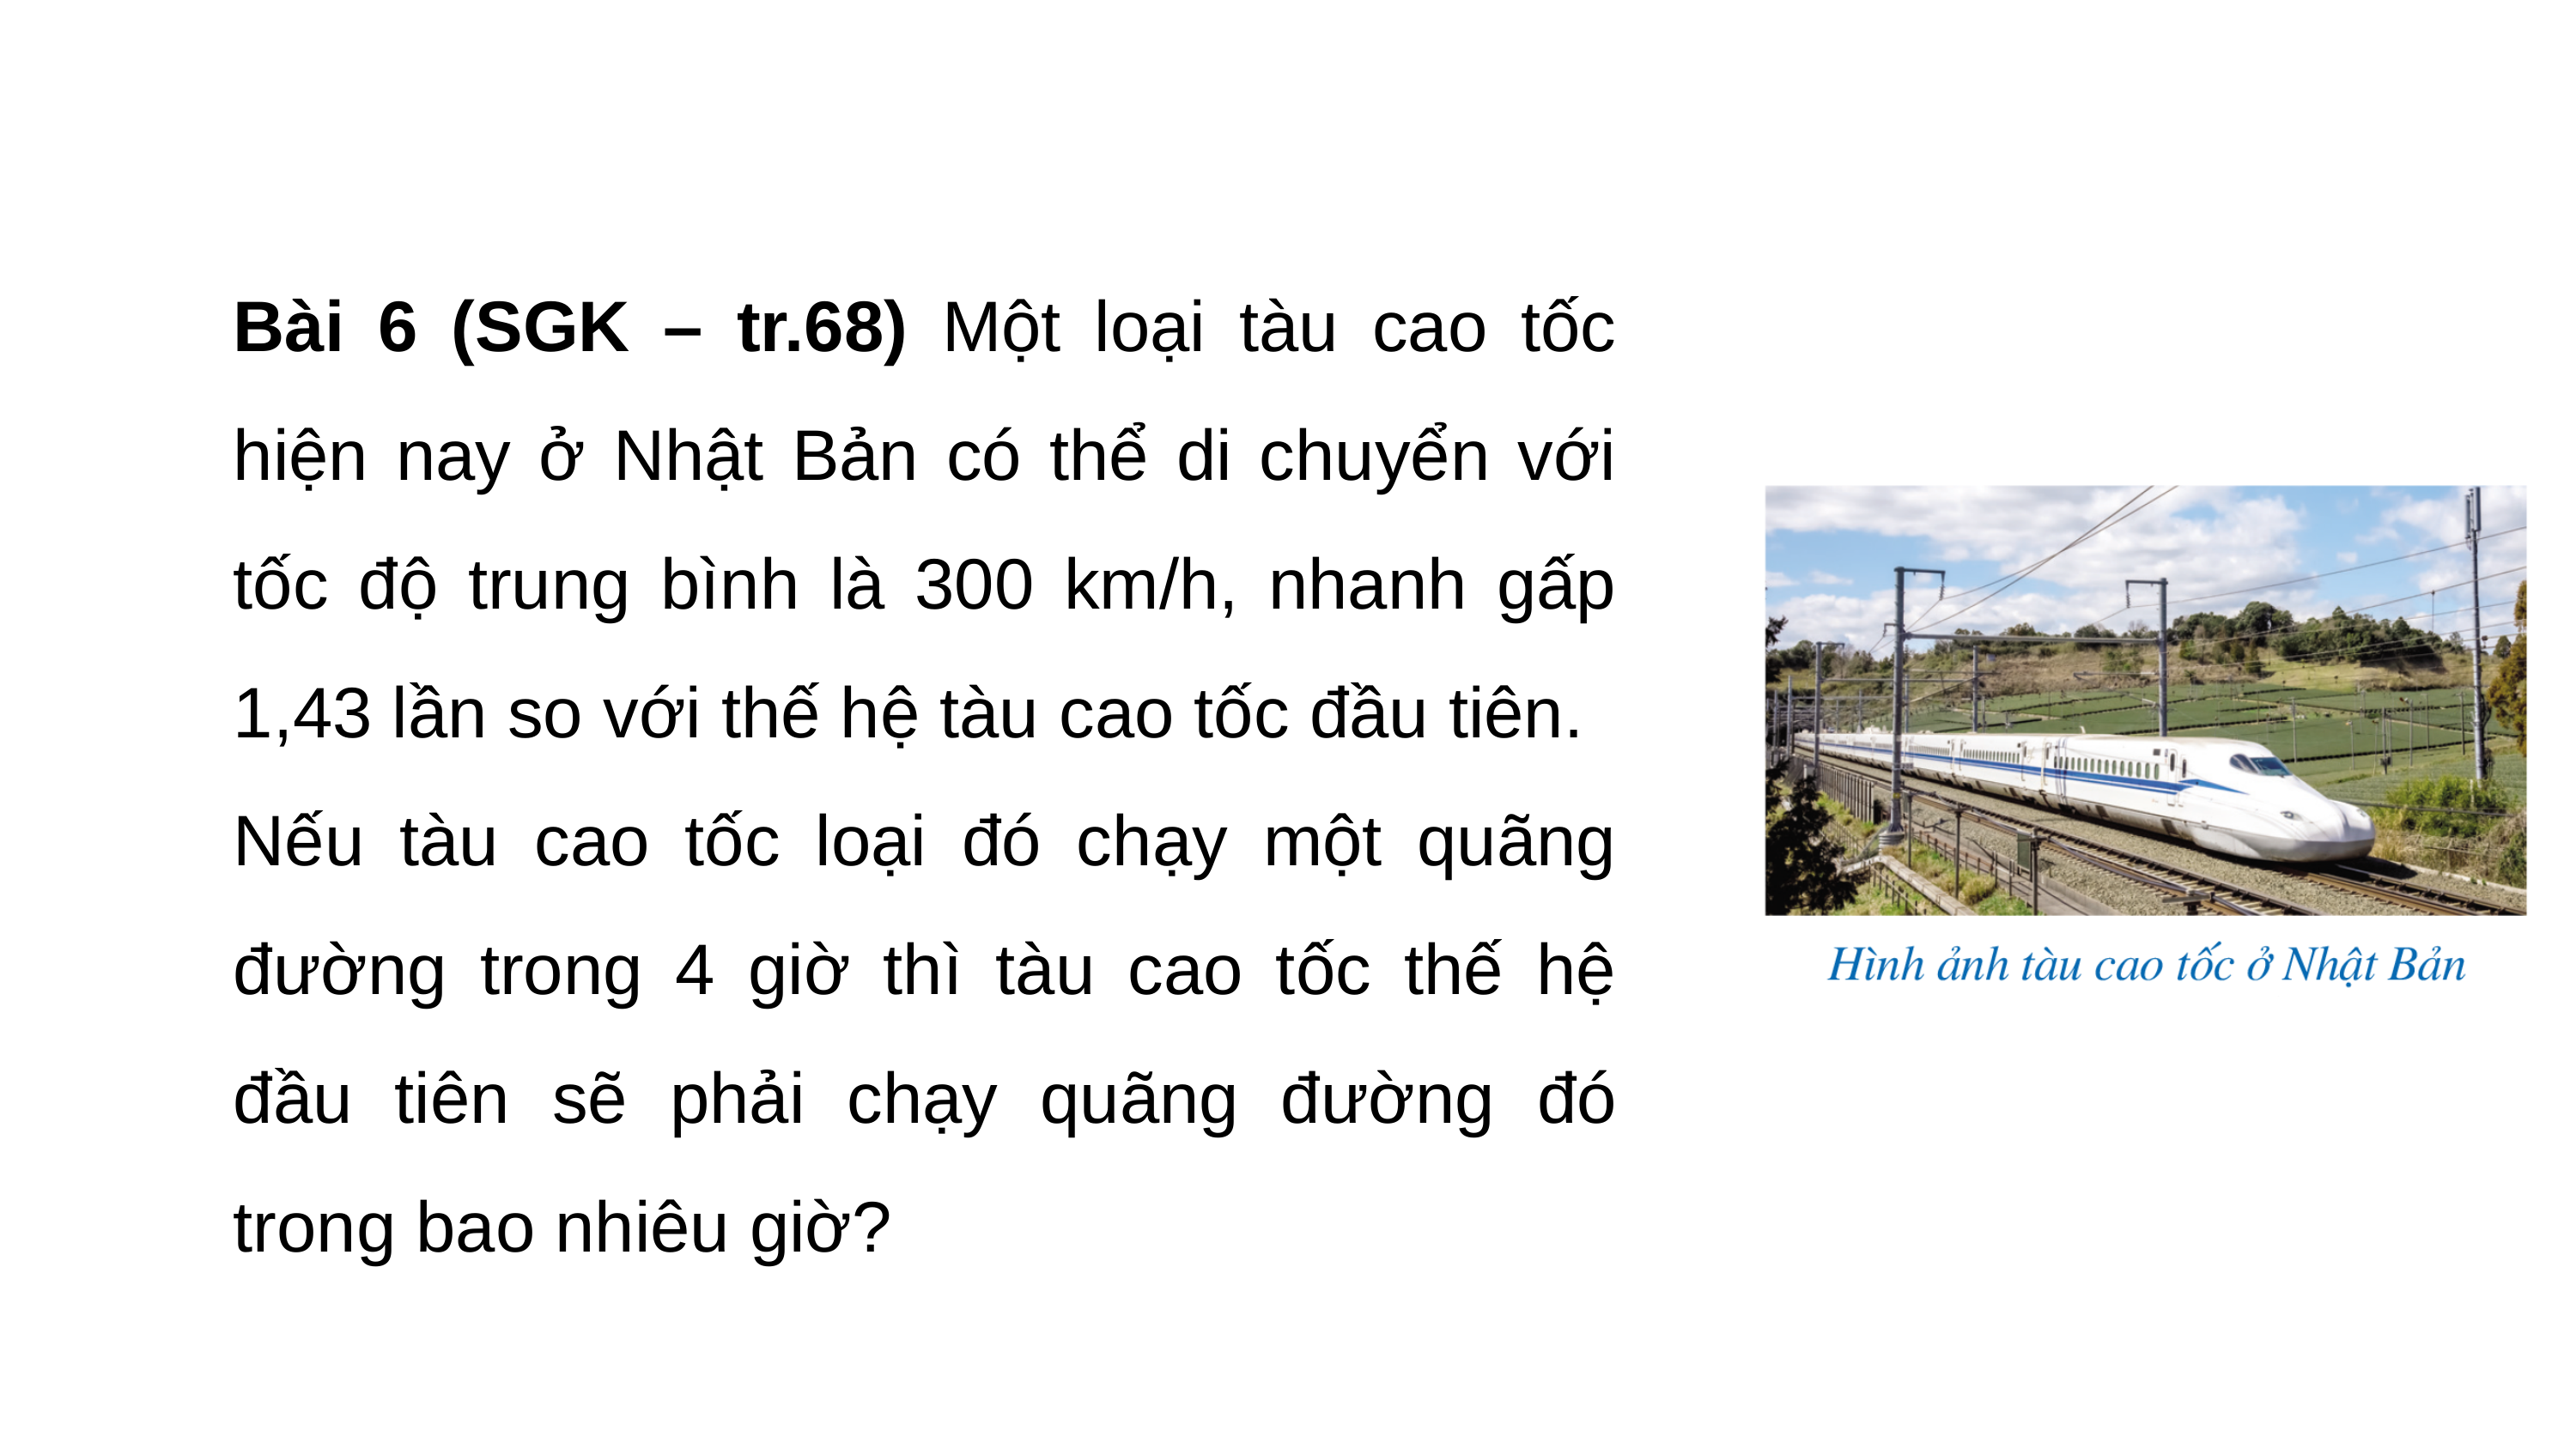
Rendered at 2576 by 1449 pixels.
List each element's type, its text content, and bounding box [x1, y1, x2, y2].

text_box Bài 6 (SGK – tr.68) Một loại tàu cao tốc hiện nay ở Nhật Bản có thể di chuyển với tốc độ trung bình là 300 km/h, nhanh gấp 1,43 lần so với thế hệ tàu cao tốc đầu tiên. Nếu tàu cao tốc loại đó chạy một quãng đường trong 4 giờ thì tàu cao tốc thế hệ đầu tiên sẽ phải chạy quãng đường đó trong bao nhiêu giờ? [221, 230, 1631, 1273]
picture [1740, 452, 2567, 997]
